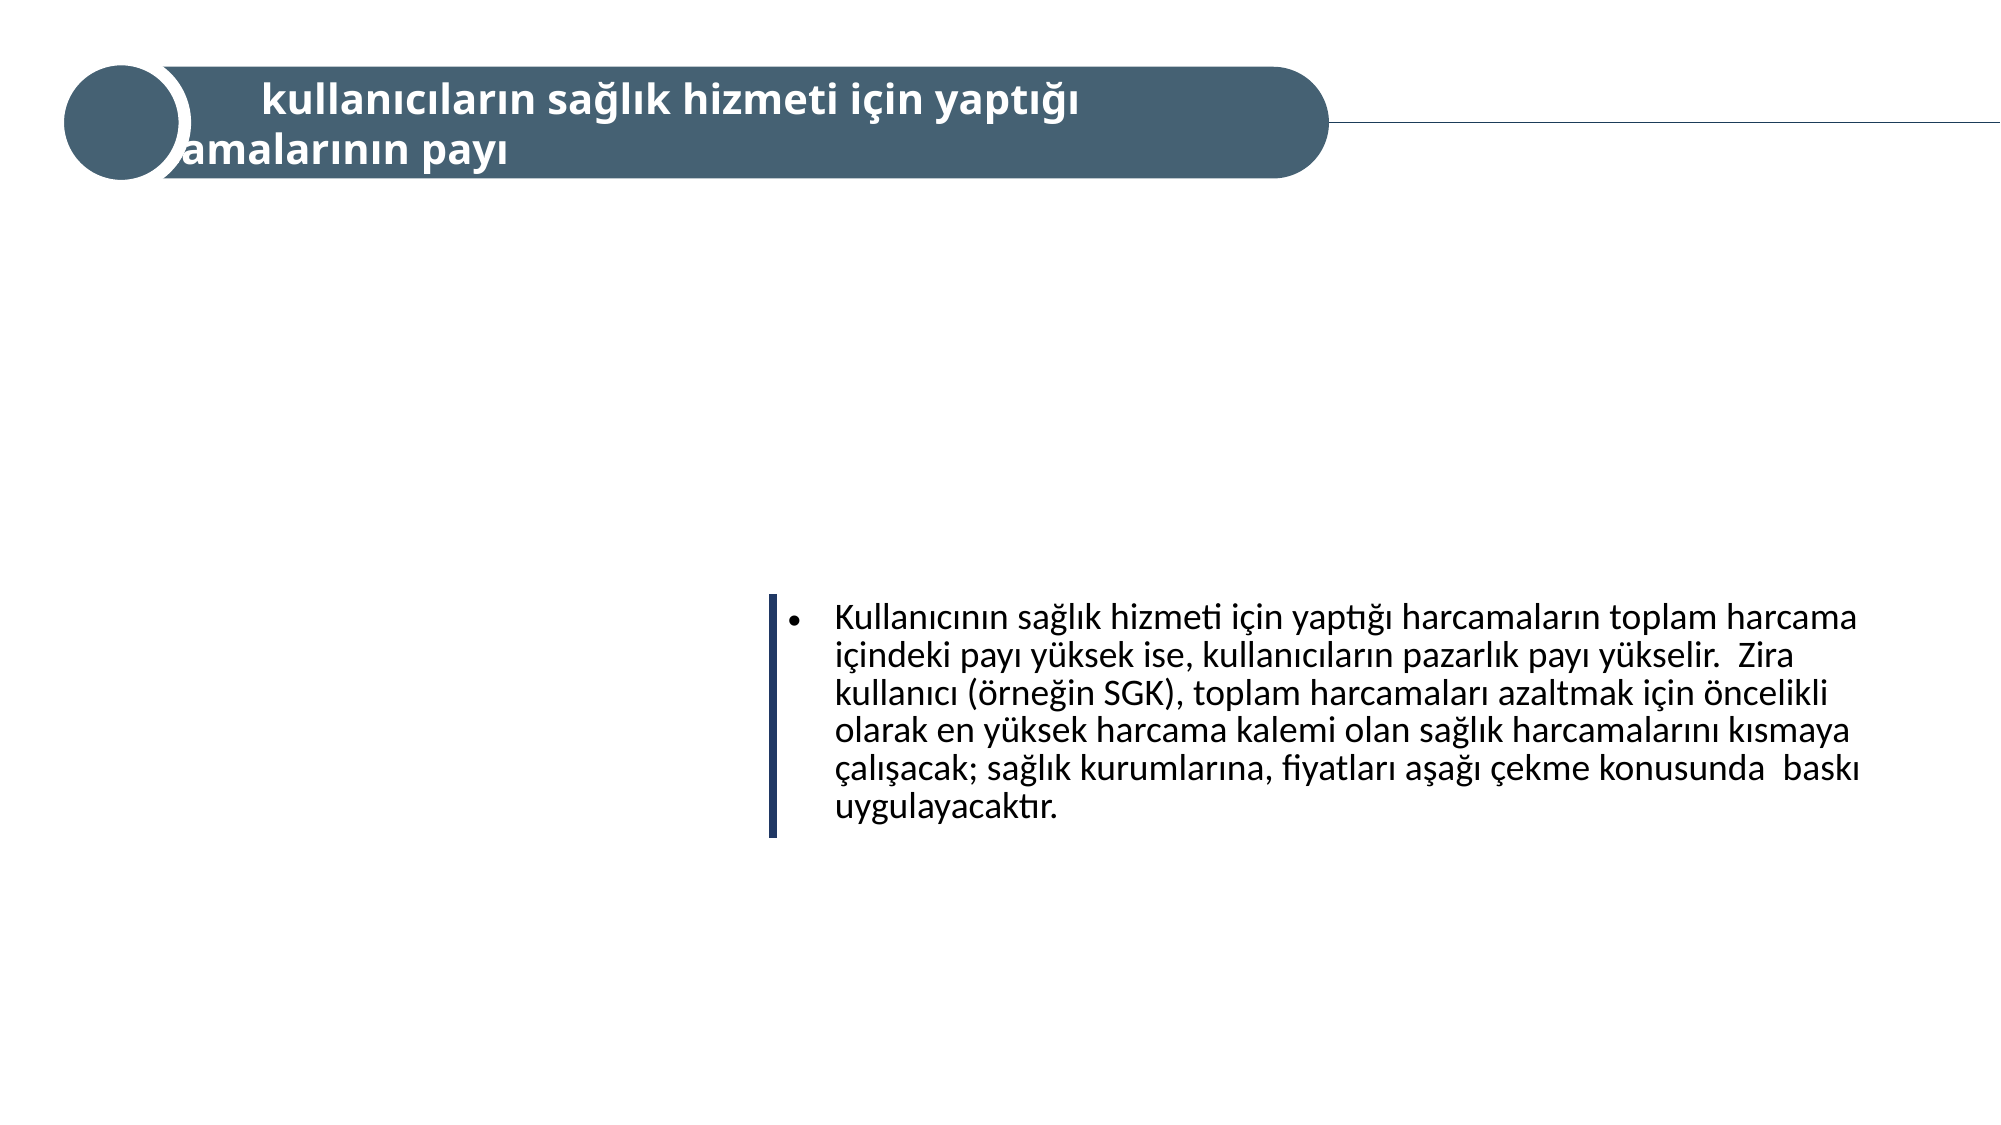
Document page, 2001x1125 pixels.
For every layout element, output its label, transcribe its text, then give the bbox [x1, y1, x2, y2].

text_box [56, 58, 186, 188]
text_box kullanıcıların sağlık hizmeti için yaptığı harcamalarının payı [153, 65, 1330, 180]
table_header Kullanıcının sağlık hizmeti için yaptığı harcamaların toplam harcama içindeki payı yüksek ise, kullanıcıların pazarlık payı yükselir. Zira kullanıcı (örneğin SGK), toplam harcamaları azaltmak için öncelikli olarak en yüksek harcama kalemi olan sağlık harcamalarını kısmaya çalışacak; sağlık kurumlarına, fiyatları aşağı çekme konusunda baskı uygulayacaktır. [777, 594, 1884, 833]
